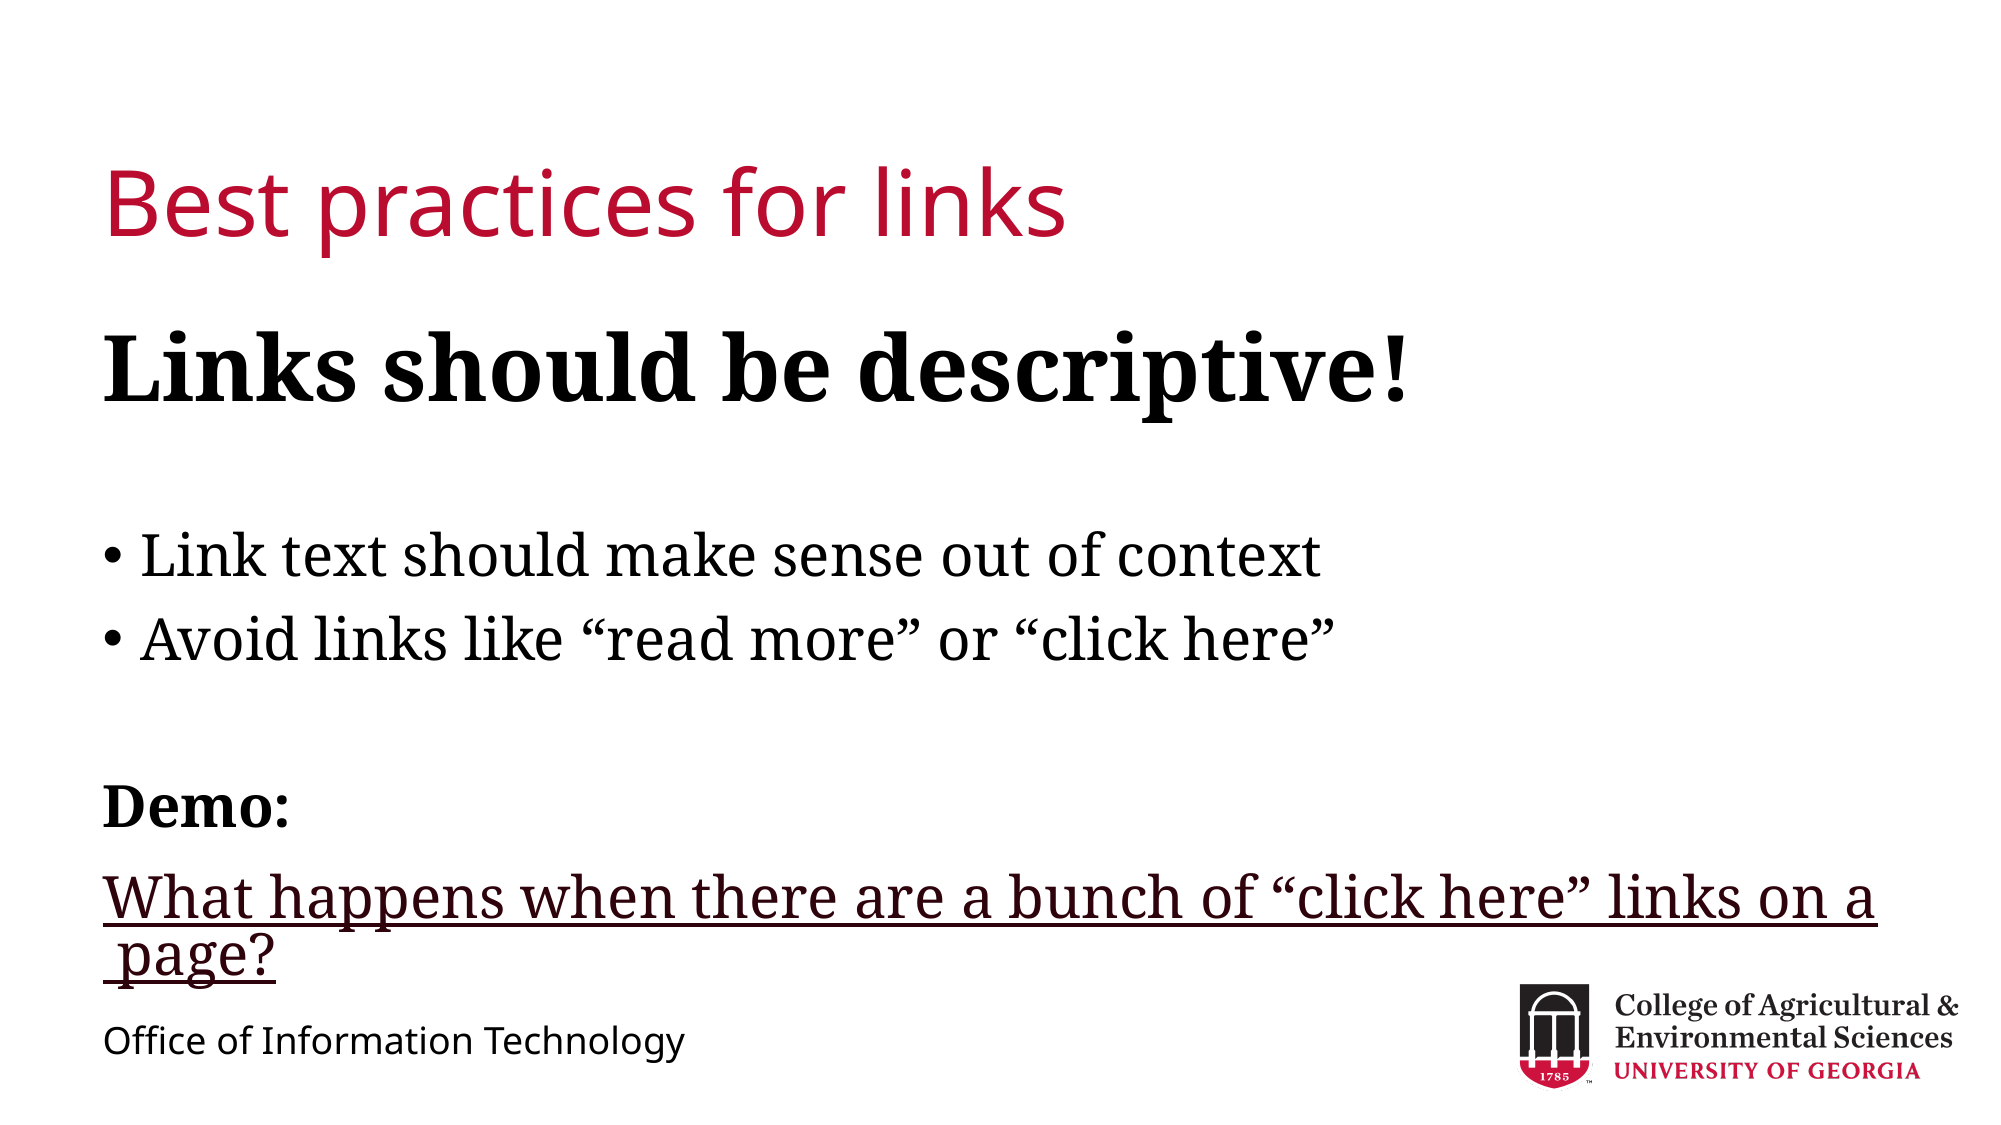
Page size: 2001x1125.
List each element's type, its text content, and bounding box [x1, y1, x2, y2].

list Links should be descriptive! Link text should make sense out of context Avoid links like “read more” or “click here” Demo: What happens when there are a bunch of “click here” links on a page? [87, 315, 1905, 978]
title Best practices for links [87, 97, 1905, 315]
text_box Office of Information Technology [87, 1009, 905, 1070]
